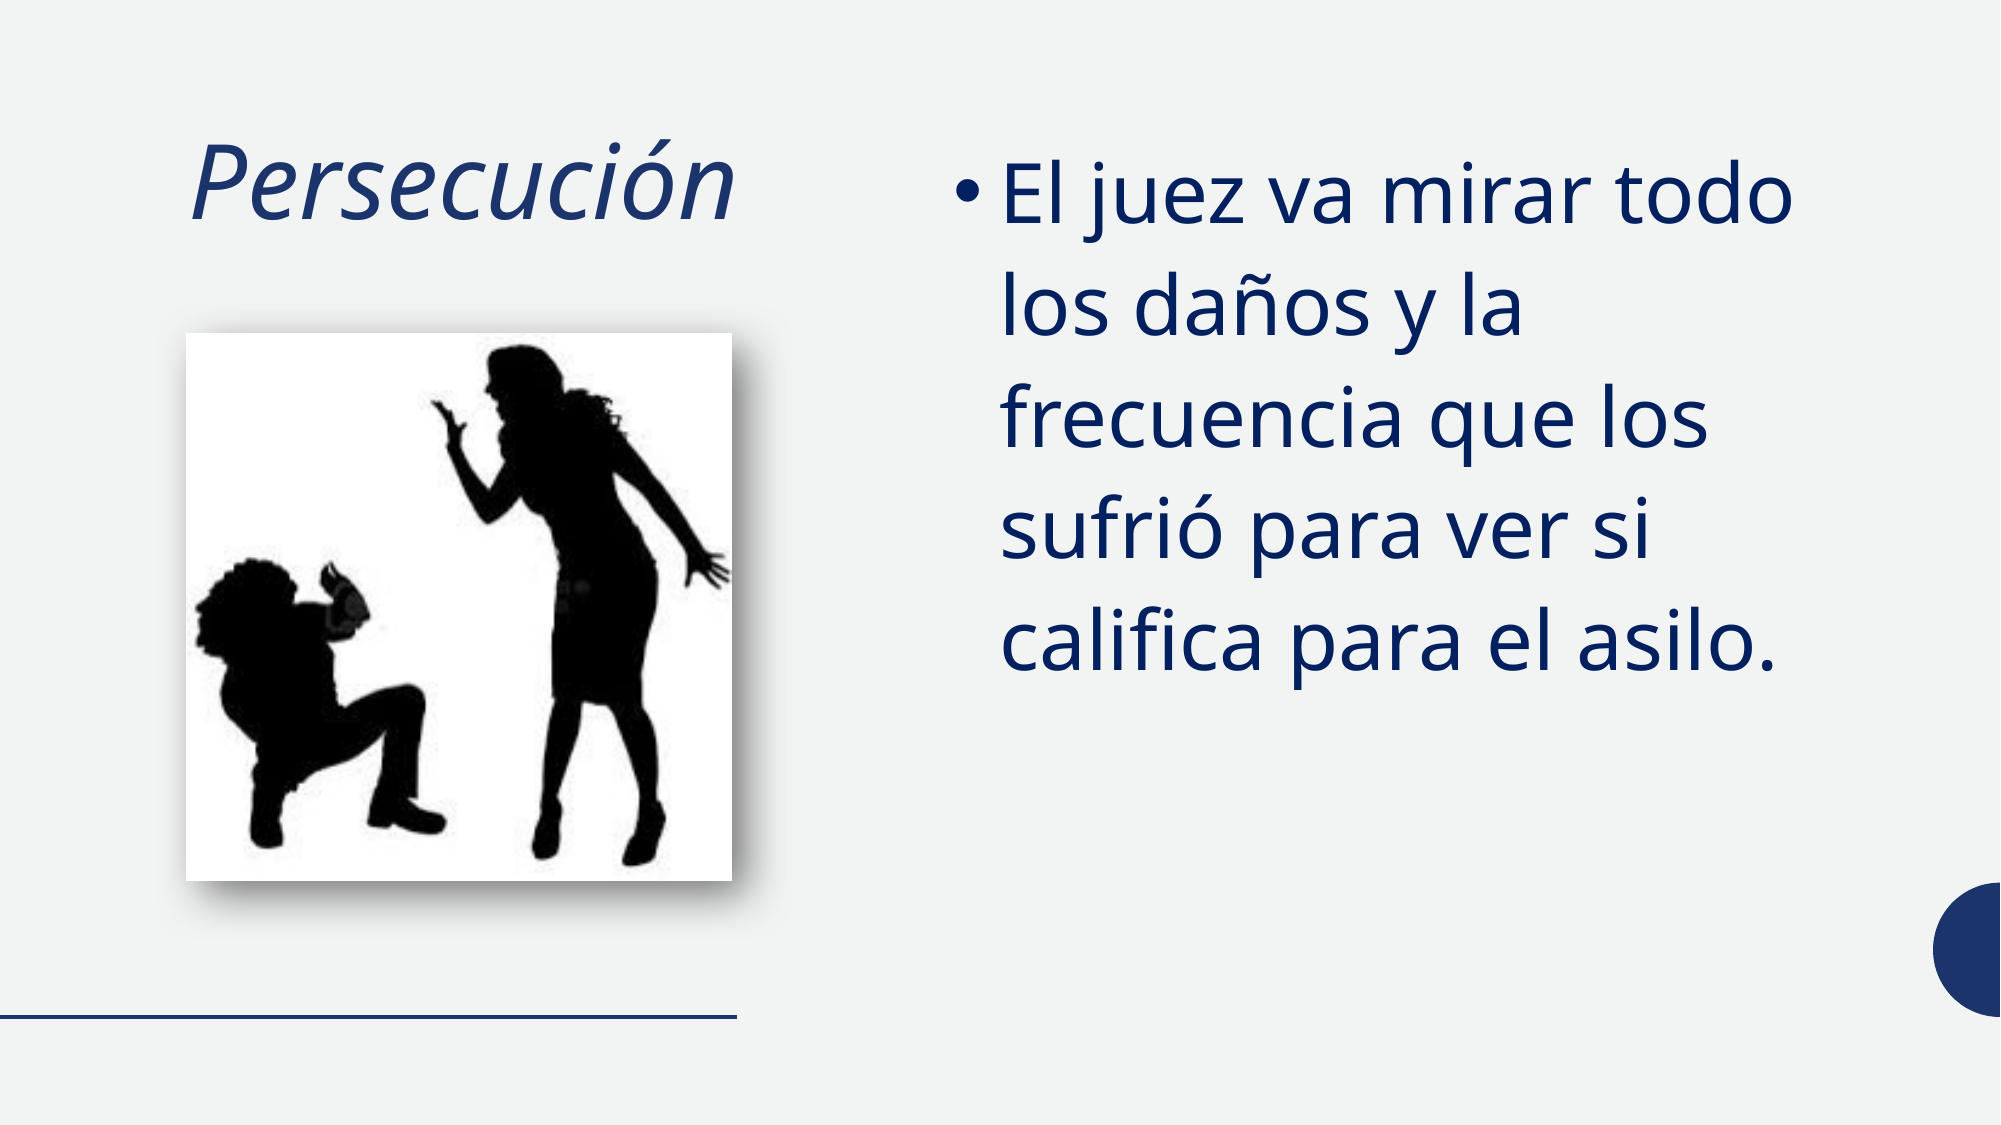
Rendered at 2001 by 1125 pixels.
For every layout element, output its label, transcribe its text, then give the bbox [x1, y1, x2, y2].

list El juez va mirar todo los daños y la frecuencia que los sufrió para ver si califica para el asilo. [938, 120, 1816, 905]
picture [186, 333, 732, 881]
title Persecución [125, 121, 754, 935]
